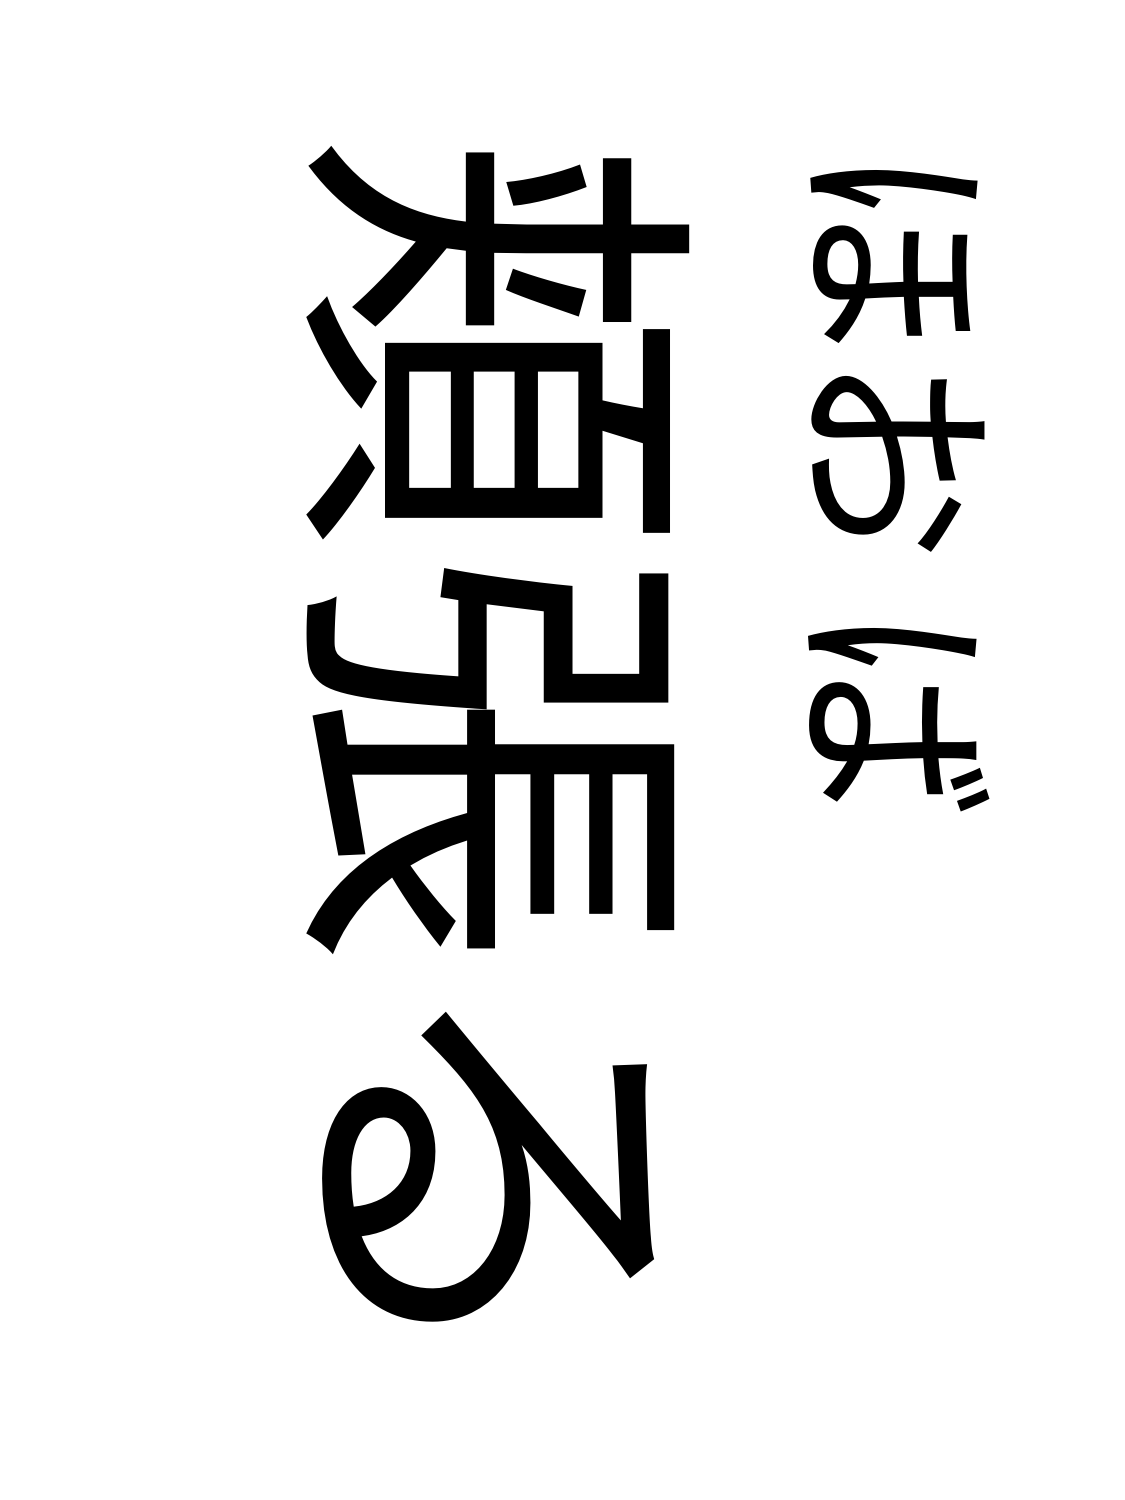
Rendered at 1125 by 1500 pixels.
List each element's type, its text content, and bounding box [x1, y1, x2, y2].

text_box ほお ば [751, 131, 1035, 1105]
text_box 頬張る [252, 132, 758, 1444]
